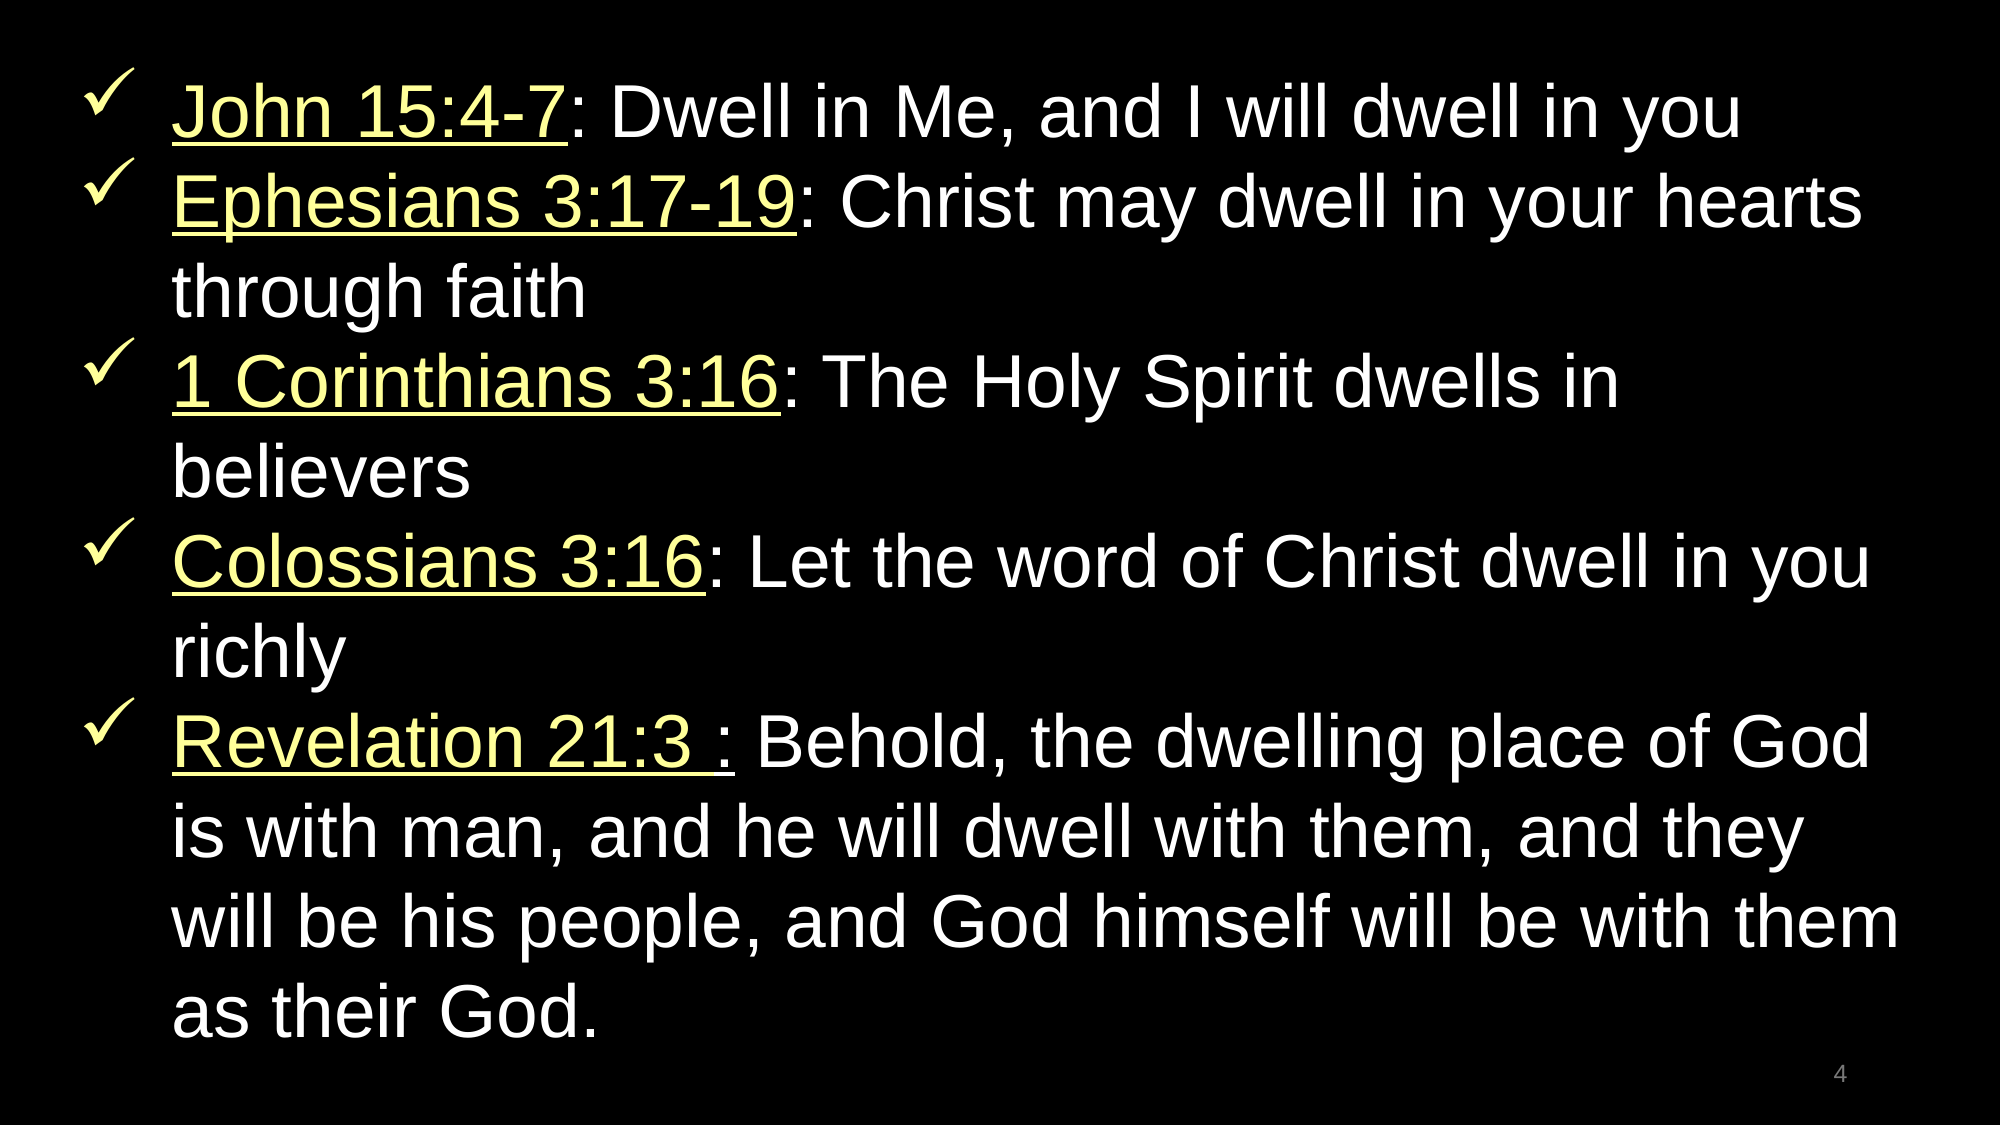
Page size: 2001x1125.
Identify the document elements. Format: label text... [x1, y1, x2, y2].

text_box John 15:4-7: Dwell in Me, and I will dwell in you Ephesians 3:17-19: Christ may dwell in your hearts through faith 1 Corinthians 3:16: The Holy Spirit dwells in believers Colossians 3:16: Let the word of Christ dwell in you richly Revelation 21:3 : Behold, the dwelling place of God is with man, and he will dwell with them, and they will be his people, and God himself will be with them as their God. [63, 55, 1937, 1060]
slide_number 4 [1412, 1042, 1863, 1103]
